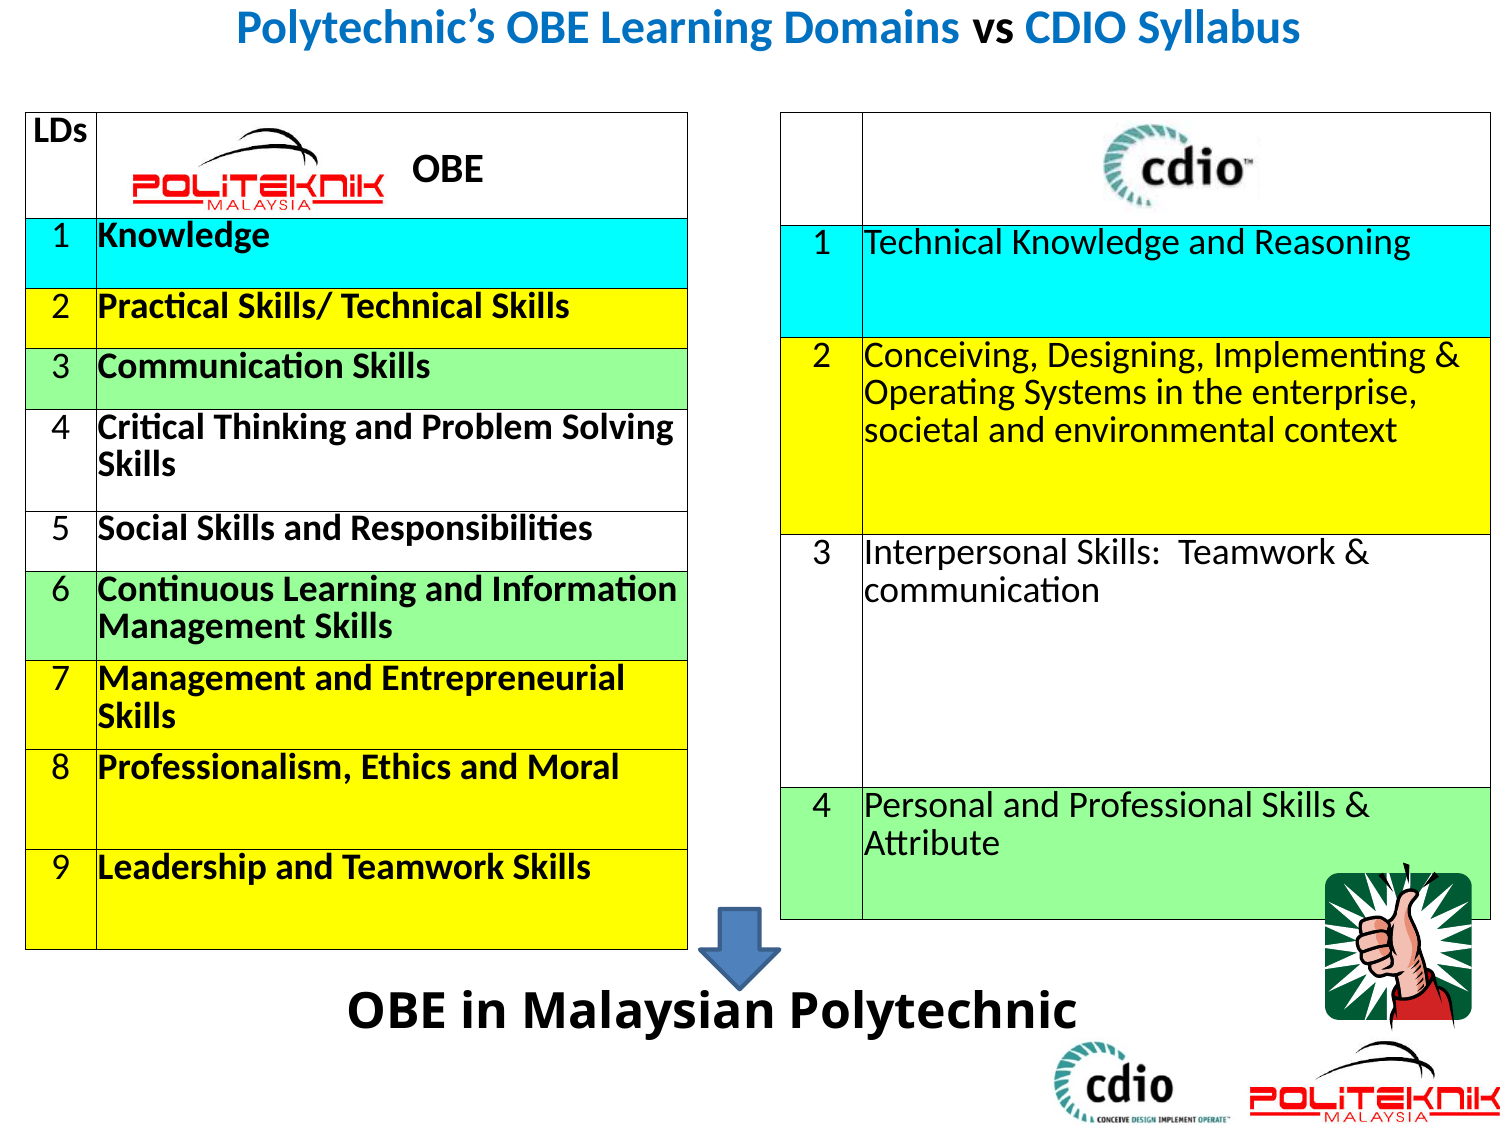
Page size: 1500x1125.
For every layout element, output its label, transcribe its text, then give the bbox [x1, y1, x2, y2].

text_box [697, 906, 782, 955]
table_cell 4 [781, 788, 862, 919]
text_box OBE in Malaysian Polytechnic [262, 955, 1163, 1061]
table_cell 8 [26, 750, 96, 849]
table_cell Personal and Professional Skills & Attribute [863, 788, 1490, 919]
table_header [781, 113, 862, 225]
picture [126, 124, 388, 214]
text_box Polytechnic’s OBE Learning Domains vs CDIO Syllabus [124, 0, 1413, 97]
table_cell 3 [26, 349, 96, 409]
table_cell Technical Knowledge and Reasoning [863, 226, 1490, 337]
table_cell Practical Skills/ Technical Skills [97, 289, 687, 348]
table_cell Conceiving, Designing, Implementing & Operating Systems in the enterprise, societal and environmental context [863, 338, 1490, 534]
table_cell 6 [26, 572, 96, 660]
table_cell Interpersonal Skills: Teamwork & communication [863, 535, 1490, 787]
table_cell 1 [781, 226, 862, 337]
table_cell Leadership and Teamwork Skills [97, 850, 687, 949]
picture [1324, 862, 1472, 1032]
table_cell 2 [781, 338, 862, 534]
table_header LDs [26, 113, 96, 218]
table_header [863, 113, 1490, 225]
picture [1087, 119, 1260, 215]
table_cell 1 [26, 219, 96, 288]
table_cell Communication Skills [97, 349, 687, 409]
table_cell Knowledge [97, 219, 687, 288]
table_cell 7 [26, 661, 96, 749]
table_cell 2 [26, 289, 96, 348]
table_cell 9 [26, 850, 96, 949]
table_cell Management and Entrepreneurial Skills [97, 661, 687, 749]
table_header OBE [97, 113, 687, 218]
table_cell 3 [781, 535, 862, 787]
table_cell Social Skills and Responsibilities [97, 512, 687, 571]
table_cell 4 [26, 410, 96, 511]
table_cell Critical Thinking and Problem Solving Skills [97, 410, 687, 511]
table_cell 5 [26, 512, 96, 571]
table_cell Continuous Learning and Information Management Skills [97, 572, 687, 660]
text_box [1051, 1037, 1500, 1125]
table_cell Professionalism, Ethics and Moral [97, 750, 687, 849]
